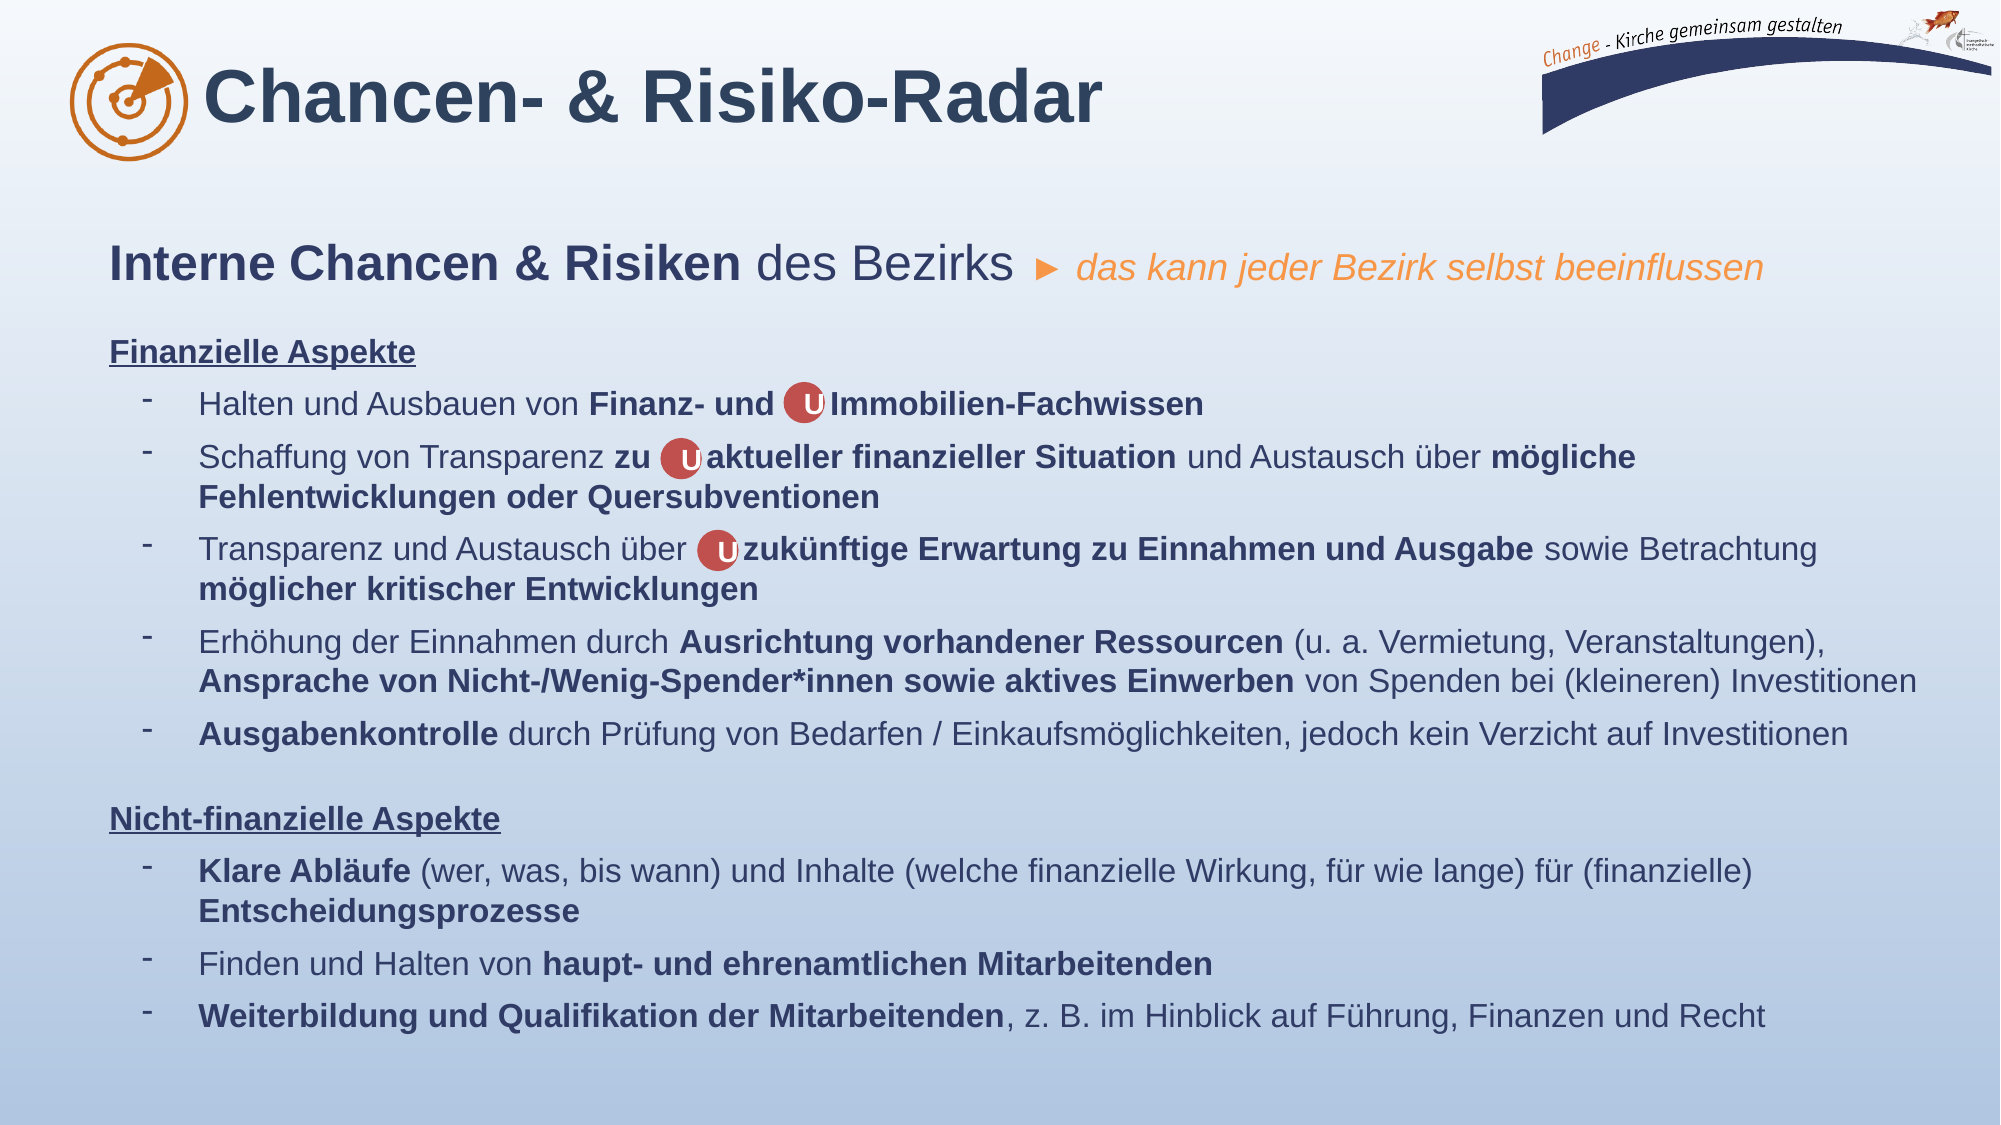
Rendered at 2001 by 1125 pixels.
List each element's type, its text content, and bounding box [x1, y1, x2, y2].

picture [57, 30, 200, 173]
picture [1532, 6, 2000, 141]
text_box U [695, 527, 741, 574]
text_box Interne Chancen & Risiken des Bezirks ► das kann jeder Bezirk selbst beeinflussen Finanzielle Aspekte Halten und Ausbauen von Finanz- und Immobilien-Fachwissen Schaffung von Transparenz zu aktueller finanzieller Situation und Austausch über mögliche Fehlentwicklungen oder Quersubventionen Transparenz und Austausch über zukünftige Erwartung zu Einnahmen und Ausgabe sowie Betrachtung möglicher kritischer Entwicklungen Erhöhung der Einnahmen durch Ausrichtung vorhandener Ressourcen (u. a. Vermietung, Veranstaltungen), Ansprache von Nicht-/Wenig-Spender*innen sowie aktives Einwerben von Spenden bei (kleineren) Investitionen Ausgabenkontrolle durch Prüfung von Bedarfen / Einkaufsmöglichkeiten, jedoch kein Verzicht auf Investitionen Nicht-finanzielle Aspekte Klare Abläufe (wer, was, bis wann) und Inhalte (welche finanzielle Wirkung, für wie lange) für (finanzielle) Entscheidungsprozesse Finden und Halten von haupt- und ehrenamtlichen Mitarbeitenden Weiterbildung und Qualifikation der Mitarbeitenden, z. B. im Hinblick auf Führung, Finanzen und Recht [94, 222, 1943, 1042]
text_box U [781, 379, 827, 426]
title Chancen- & Risiko-Radar [204, 48, 1371, 139]
text_box U [658, 435, 704, 482]
